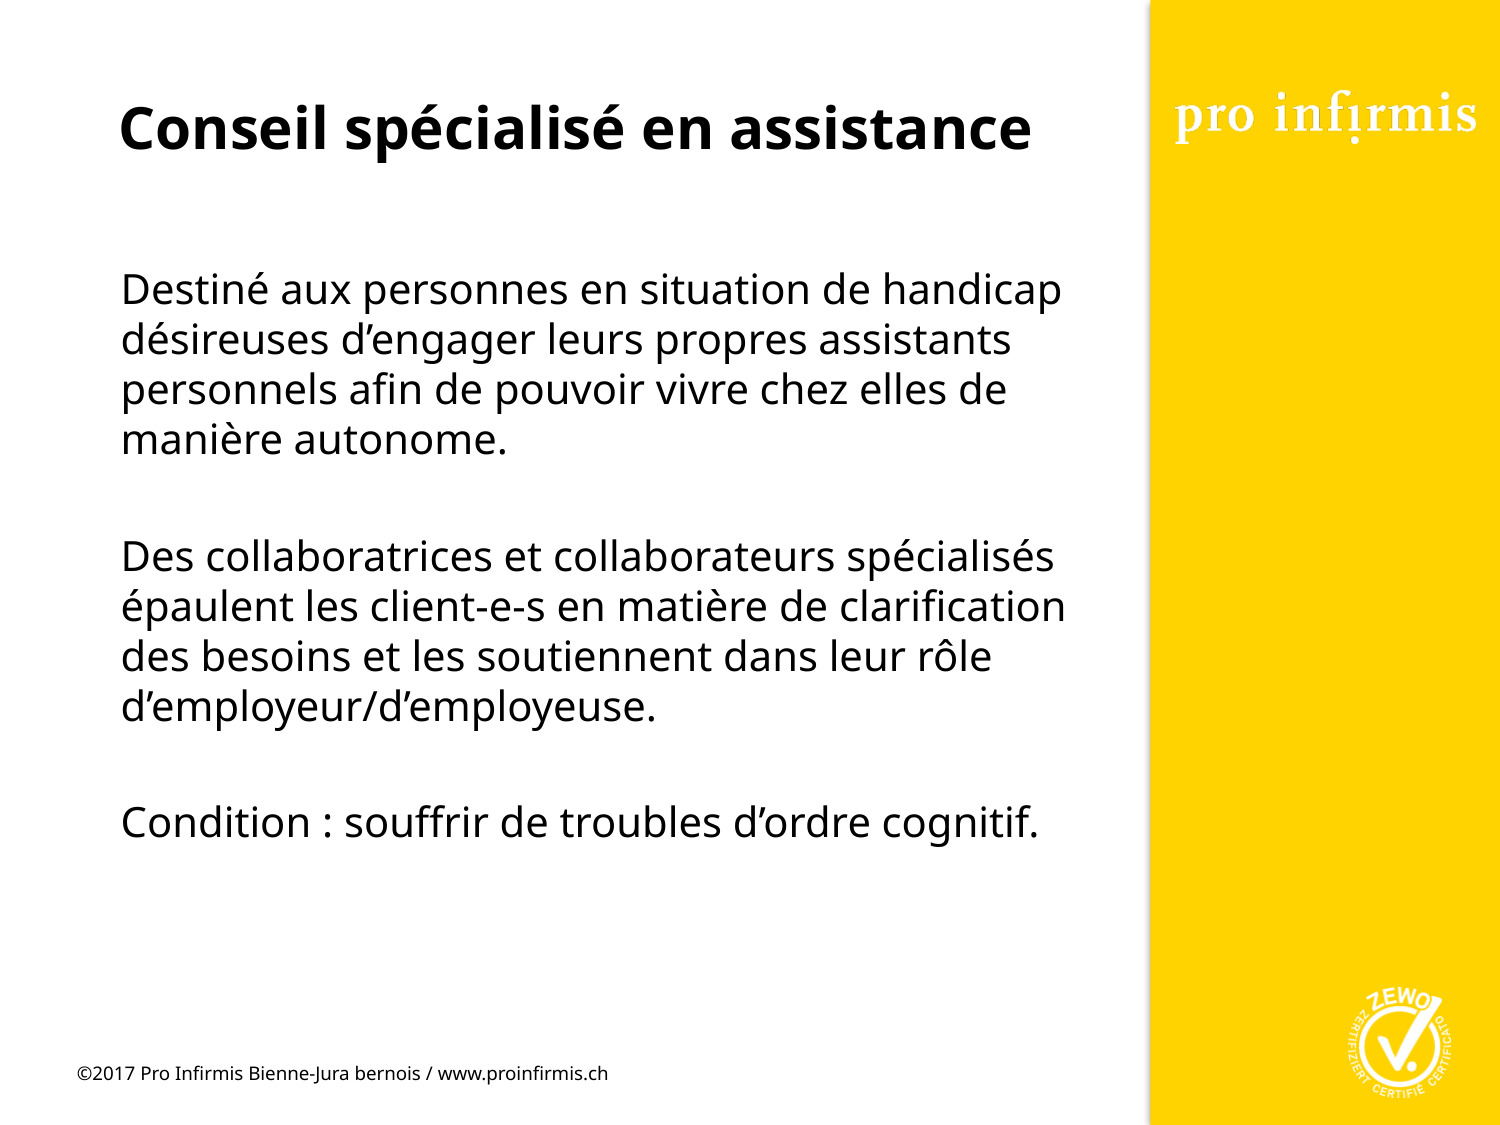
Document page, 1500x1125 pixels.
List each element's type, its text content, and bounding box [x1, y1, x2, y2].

list Destiné aux personnes en situation de handicap désireuses d’engager leurs propres assistants personnels afin de pouvoir vivre chez elles de manière autonome. Des collaboratrices et collaborateurs spécialisés épaulent les client-e-s en matière de clarification des besoins et les soutiennent dans leur rôle d’employeur/d’employeuse. Condition : souffrir de troubles d’ordre cognitif. [76, 262, 1075, 1005]
title Conseil spécialisé en assistance [76, 90, 1075, 233]
picture [1175, 90, 1476, 144]
footer ©2017 Pro Infirmis Bienne-Jura bernois / www.proinfirmis.ch [76, 1042, 736, 1103]
picture [1348, 987, 1451, 1098]
